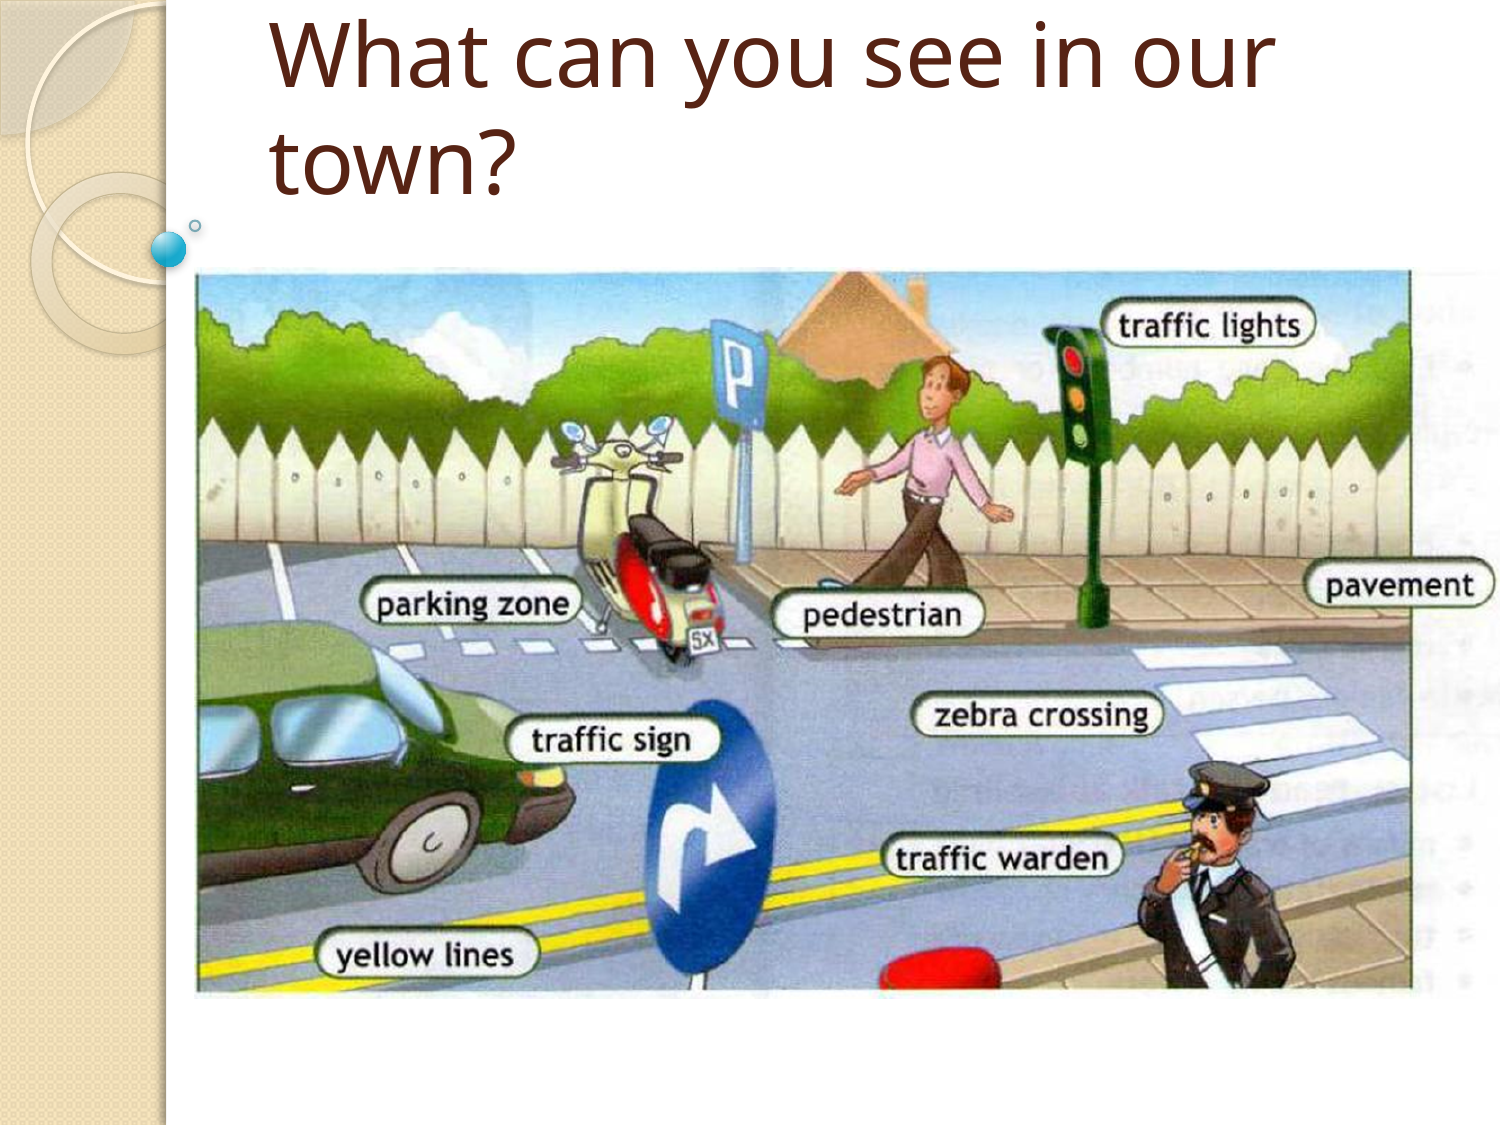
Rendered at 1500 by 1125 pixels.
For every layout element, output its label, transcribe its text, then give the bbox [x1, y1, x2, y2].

title What can you see in our town? [253, 59, 1450, 220]
picture [194, 266, 1500, 1000]
